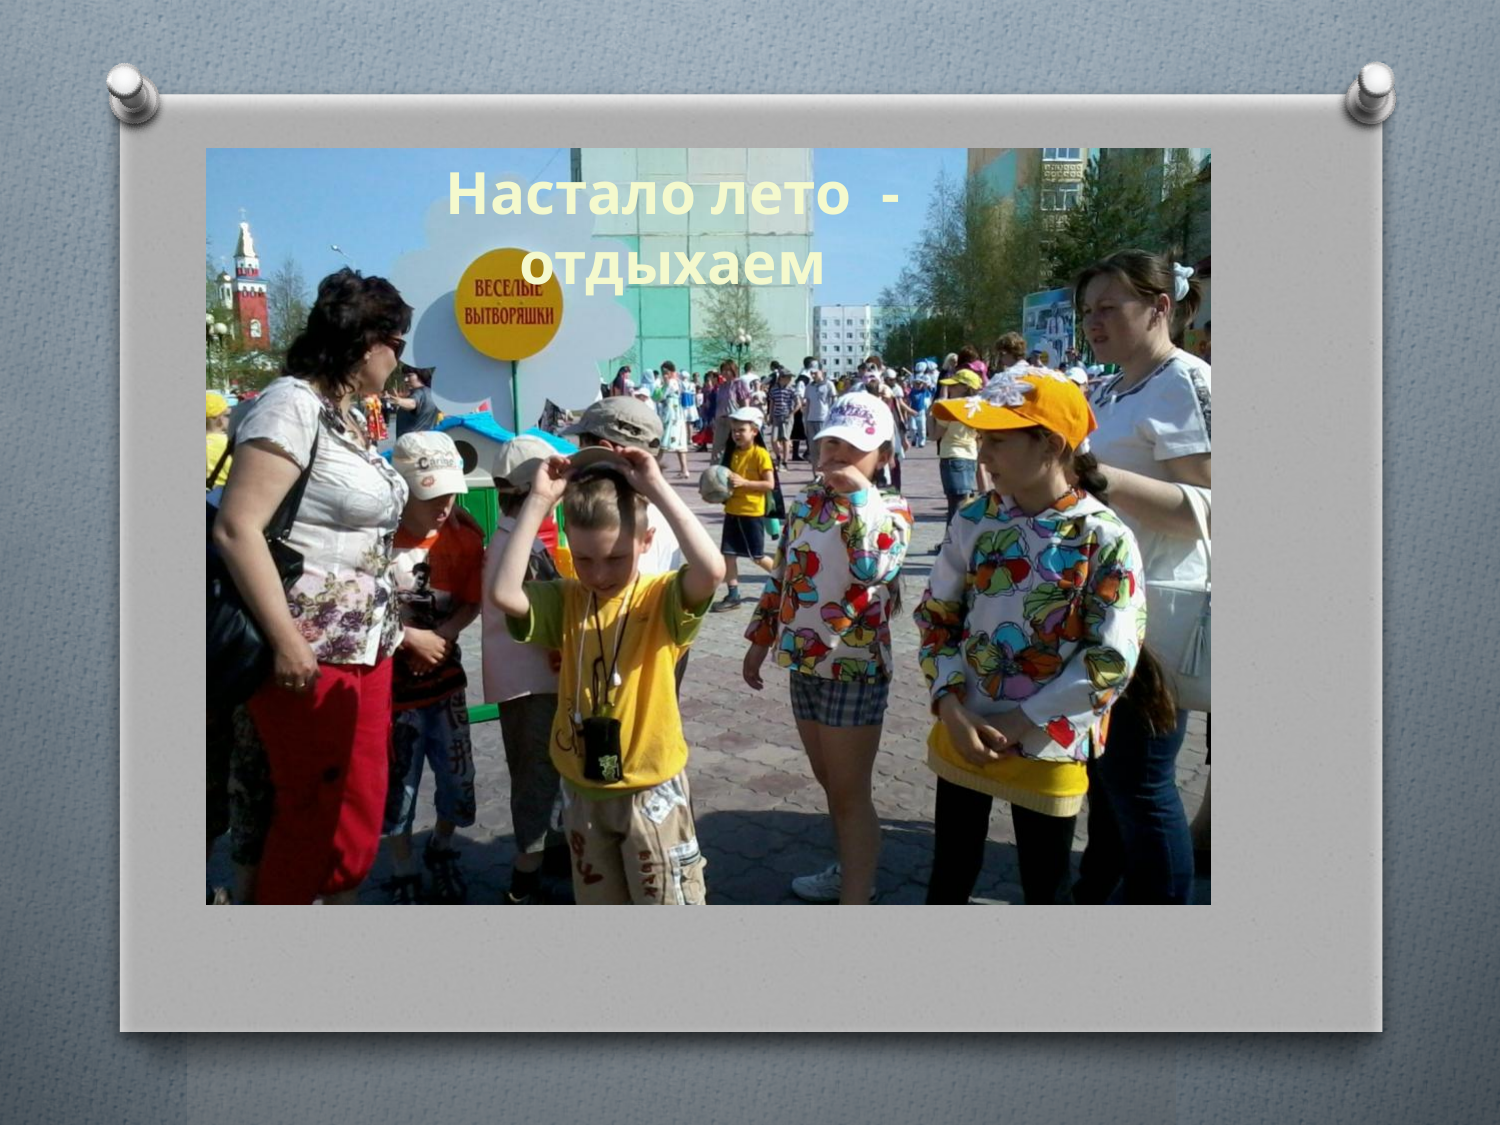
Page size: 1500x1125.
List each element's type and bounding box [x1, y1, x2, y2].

picture [206, 148, 1211, 906]
picture [75, 29, 198, 153]
picture [1317, 35, 1439, 156]
